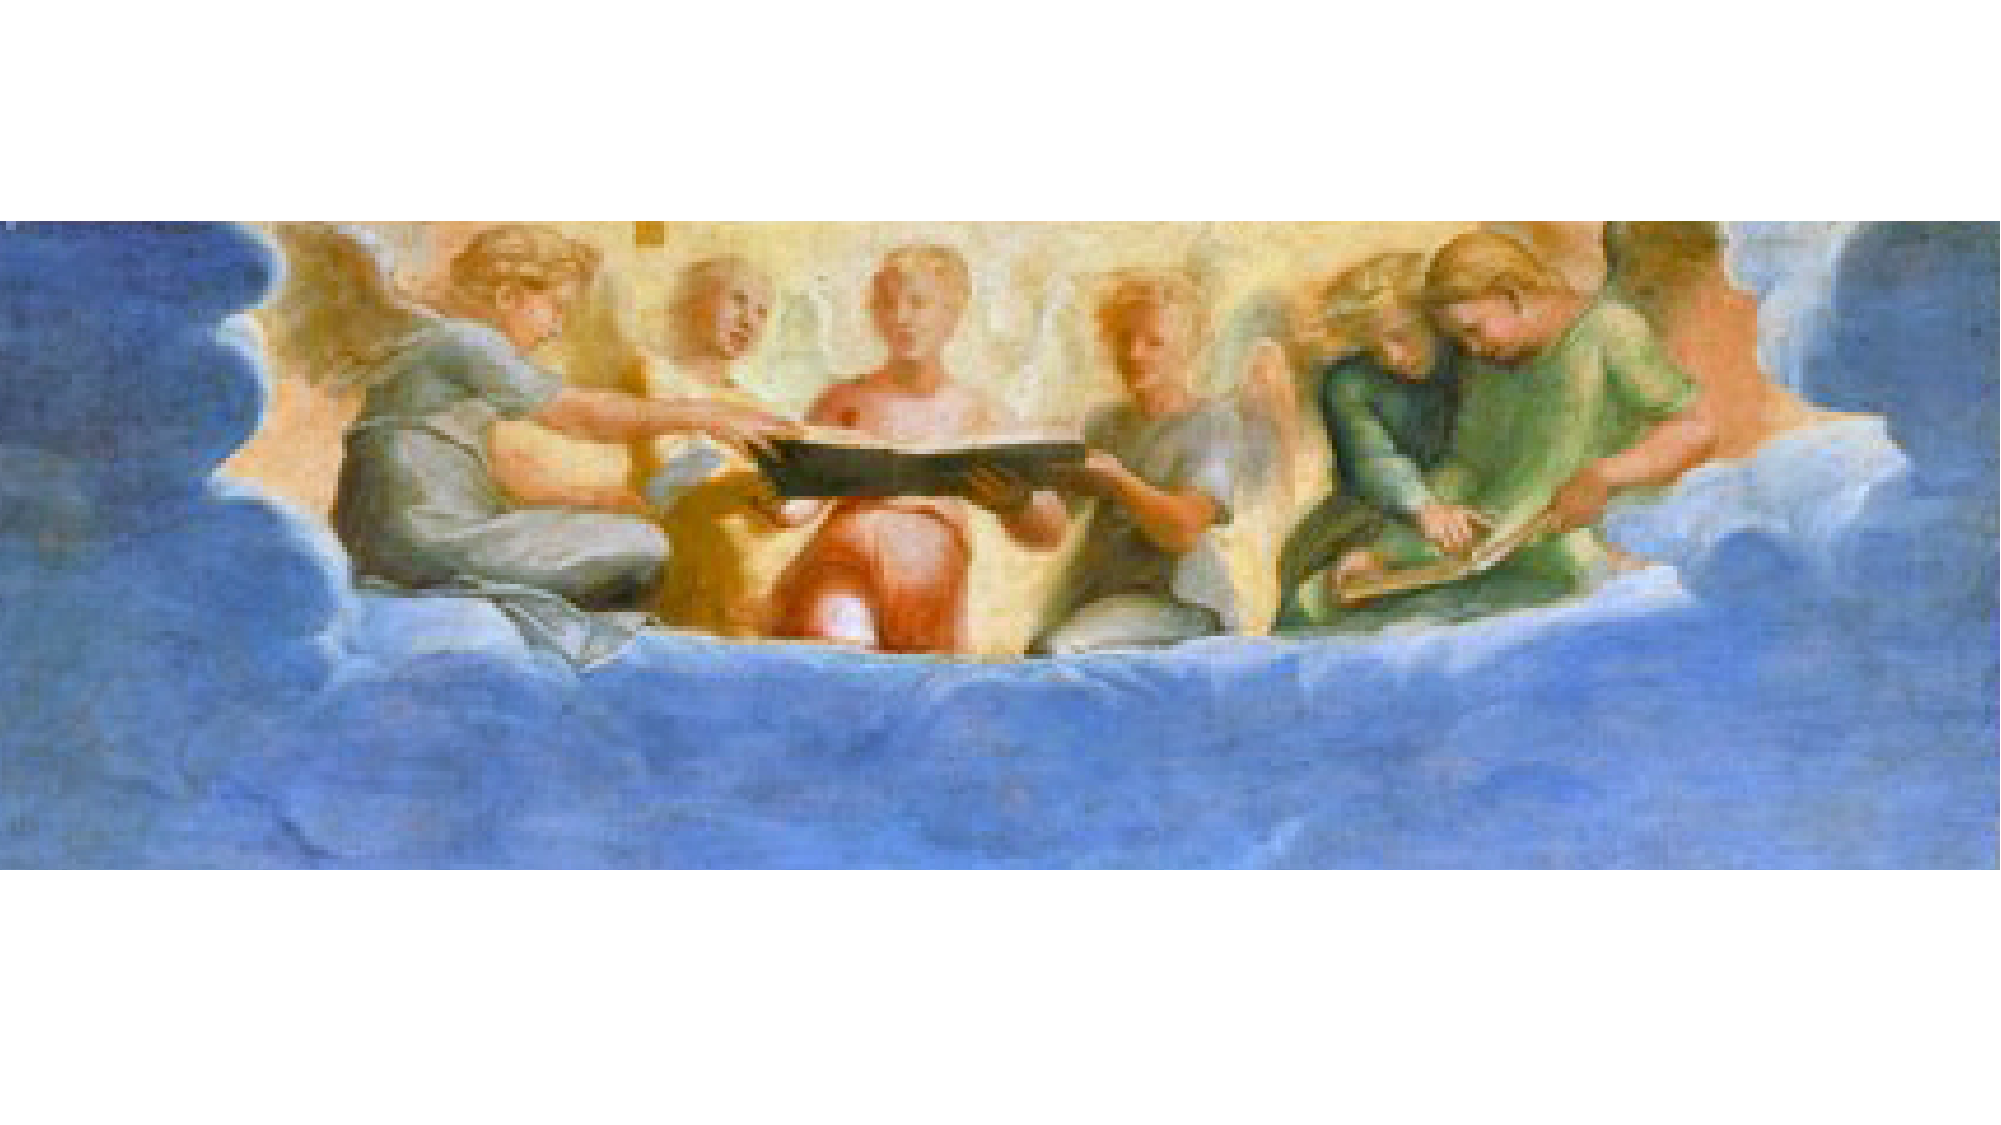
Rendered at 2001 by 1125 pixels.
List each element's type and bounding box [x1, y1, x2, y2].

picture [0, 221, 2000, 870]
